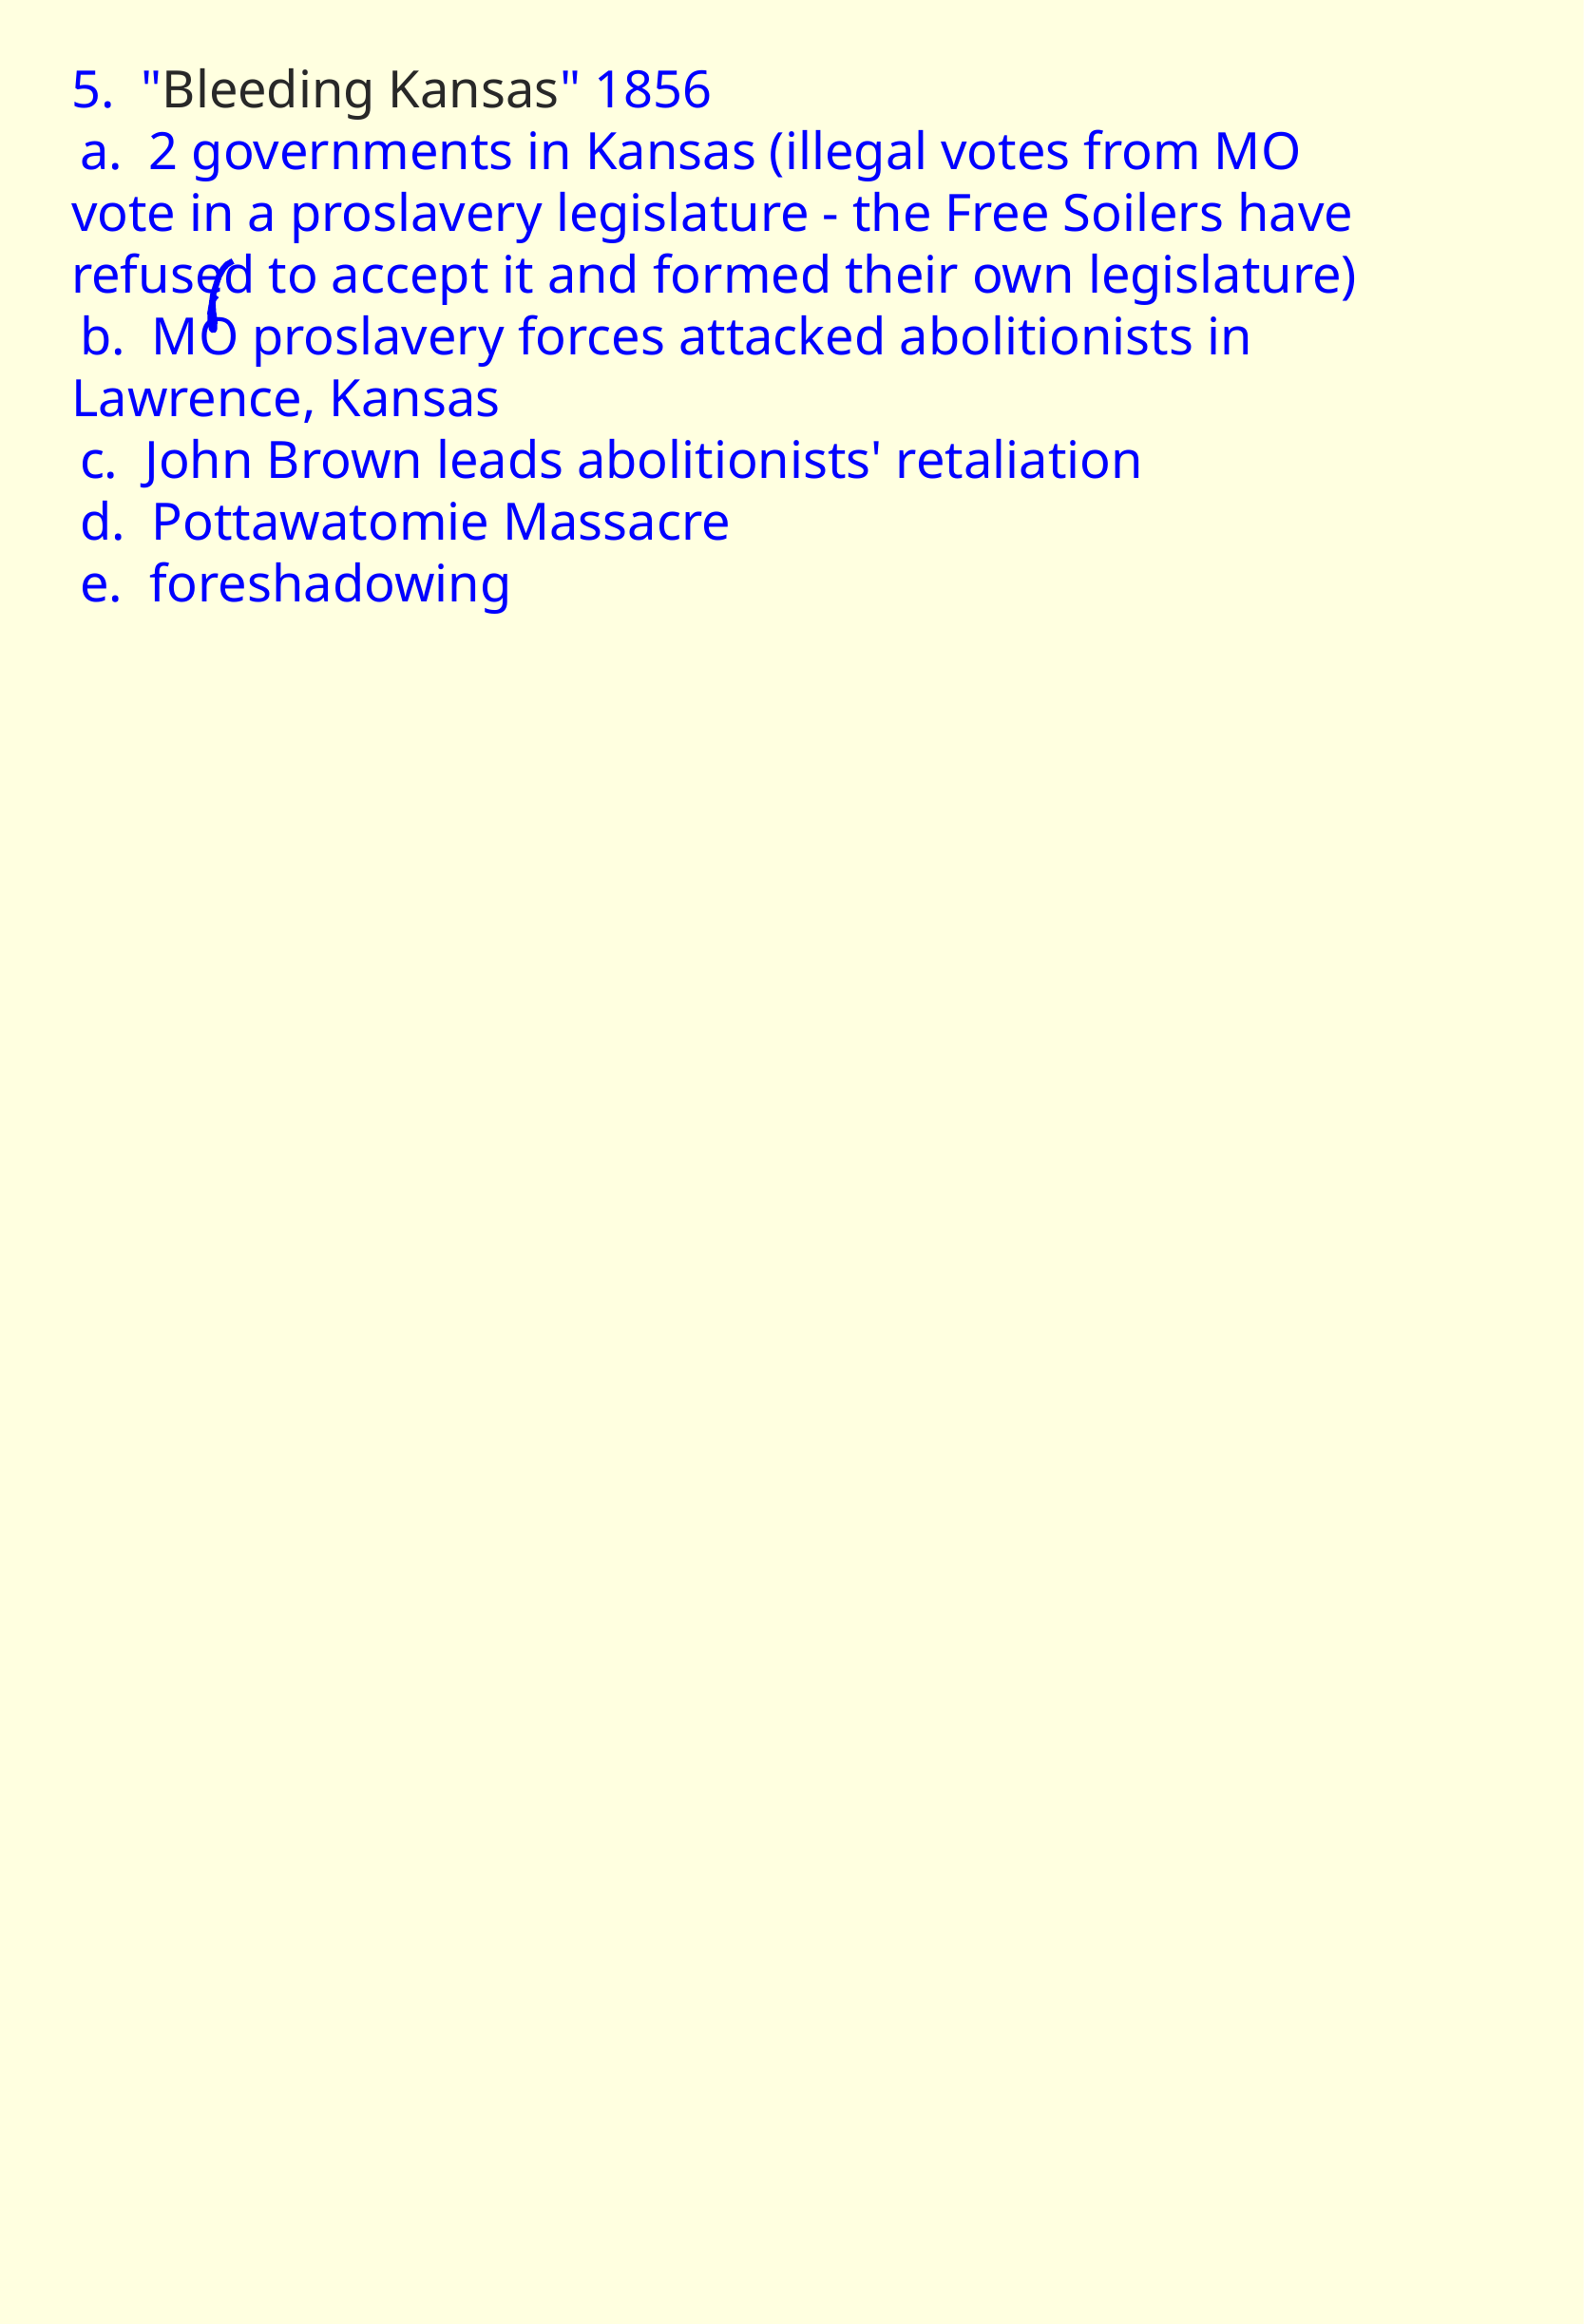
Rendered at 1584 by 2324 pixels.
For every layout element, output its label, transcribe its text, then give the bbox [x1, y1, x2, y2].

text_box 5. "Bleeding Kansas" 1856 a. 2 governments in Kansas (illegal votes from MO vote in a proslavery legislature - the Free Soilers have refused to accept it and formed their own legislature) b. MO proslavery forces attacked abolitionists in Lawrence, Kansas c. John Brown leads abolitionists' retaliation d. Pottawatomie Massacre e. foreshadowing [57, 49, 1404, 619]
text_box [209, 260, 234, 332]
